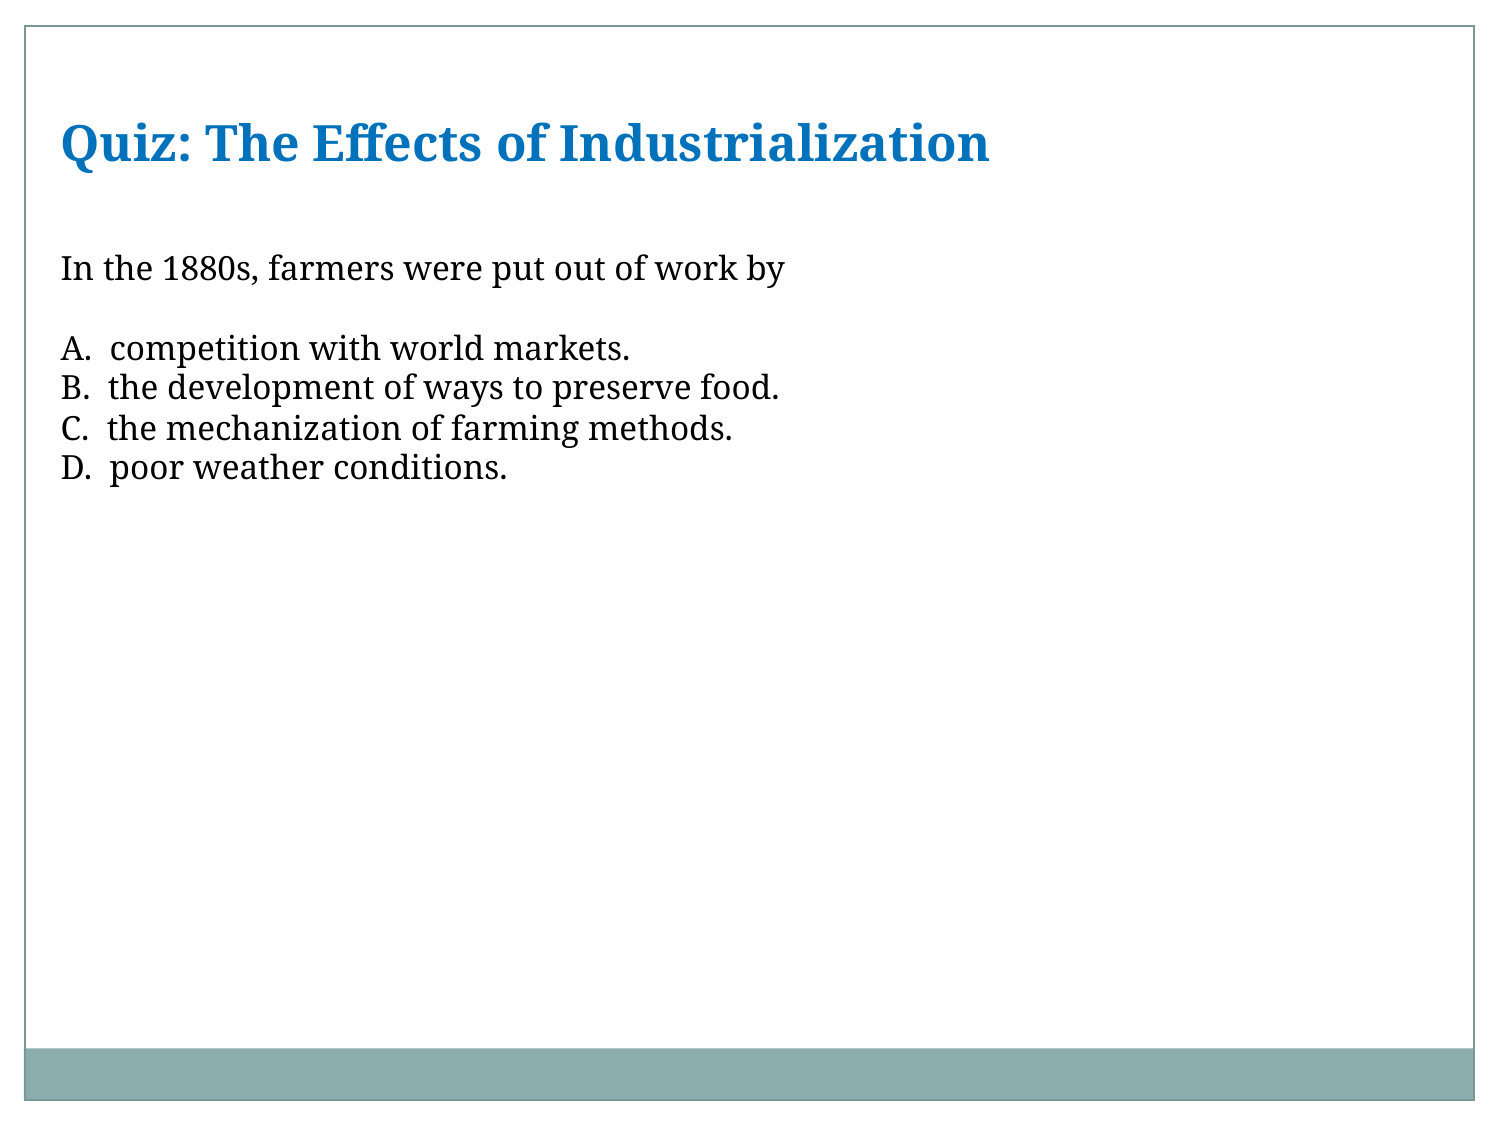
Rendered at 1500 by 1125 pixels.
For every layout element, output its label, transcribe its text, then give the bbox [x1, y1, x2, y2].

text_box Quiz: The Effects of Industrialization [45, 104, 1296, 179]
text_box In the 1880s, farmers were put out of work by A. competition with world markets. B. the development of ways to preserve food. C. the mechanization of farming methods. D. poor weather conditions. [45, 239, 1296, 494]
